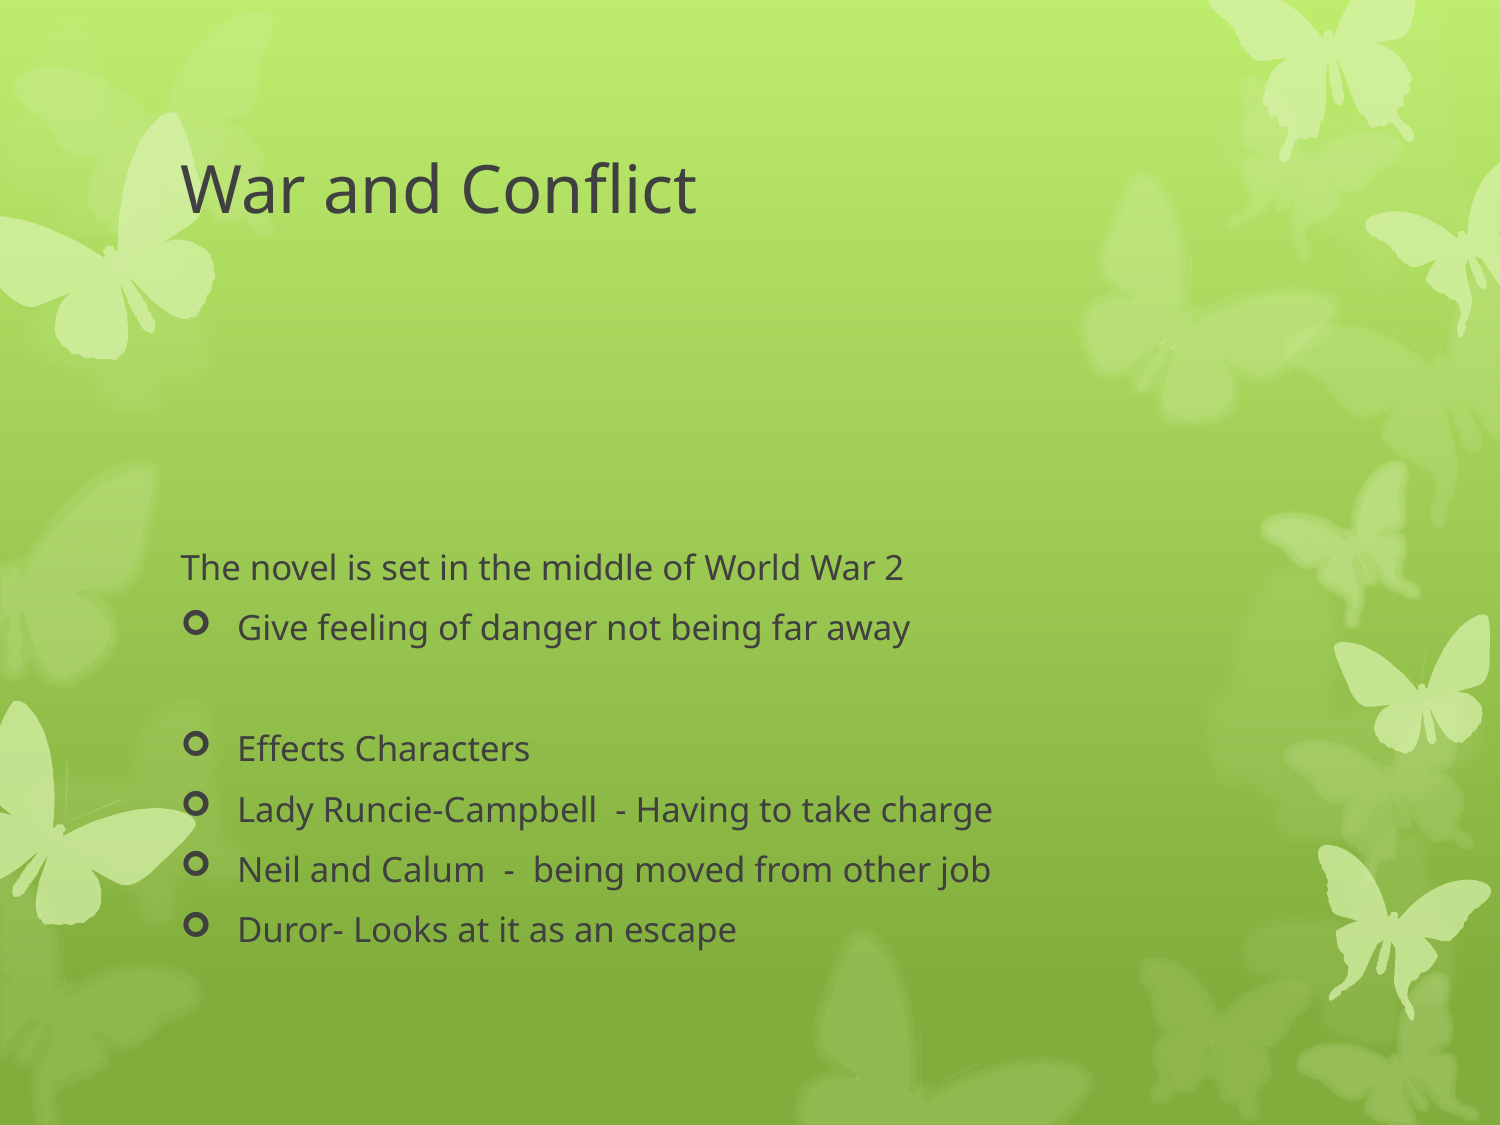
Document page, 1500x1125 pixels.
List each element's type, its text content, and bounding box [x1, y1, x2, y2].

title War and Conflict [165, 110, 1335, 263]
list The novel is set in the middle of World War 2 Give feeling of danger not being far away Effects Characters Lady Runcie-Campbell - Having to take charge Neil and Calum - being moved from other job Duror- Looks at it as an escape [165, 296, 1335, 962]
